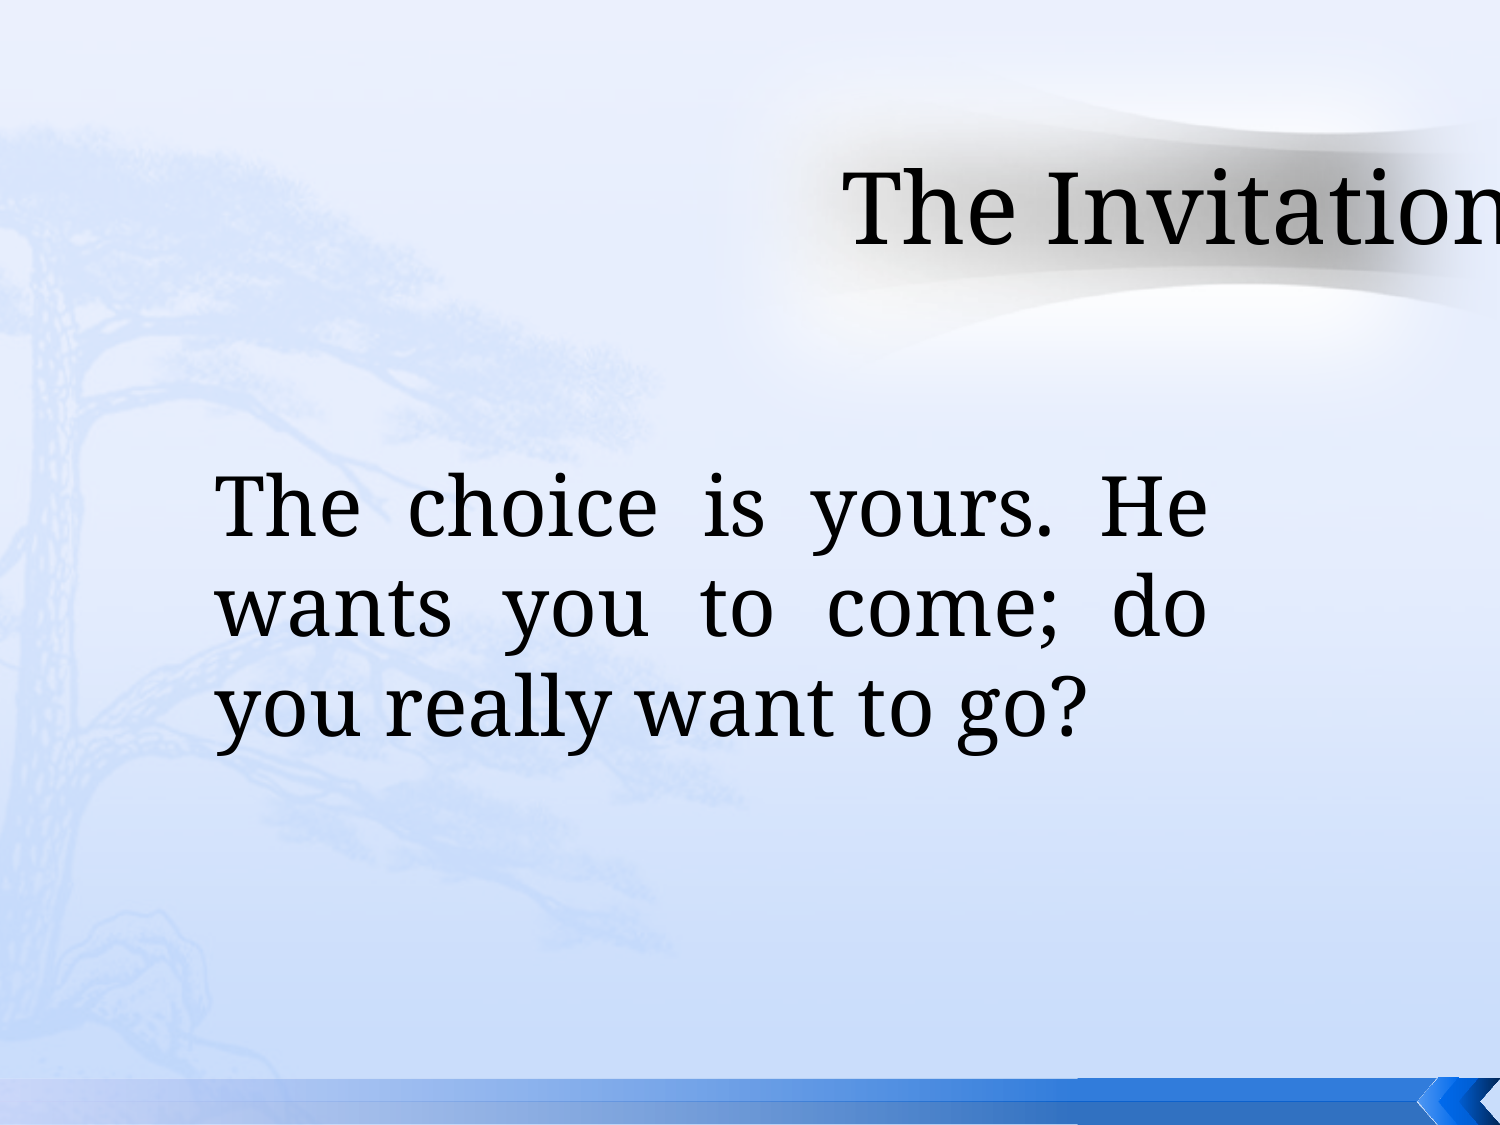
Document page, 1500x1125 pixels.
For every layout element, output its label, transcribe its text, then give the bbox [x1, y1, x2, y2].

picture [683, 0, 1500, 454]
text_box The choice is yours. He wants you to come; do you really want to go? [200, 445, 1225, 760]
